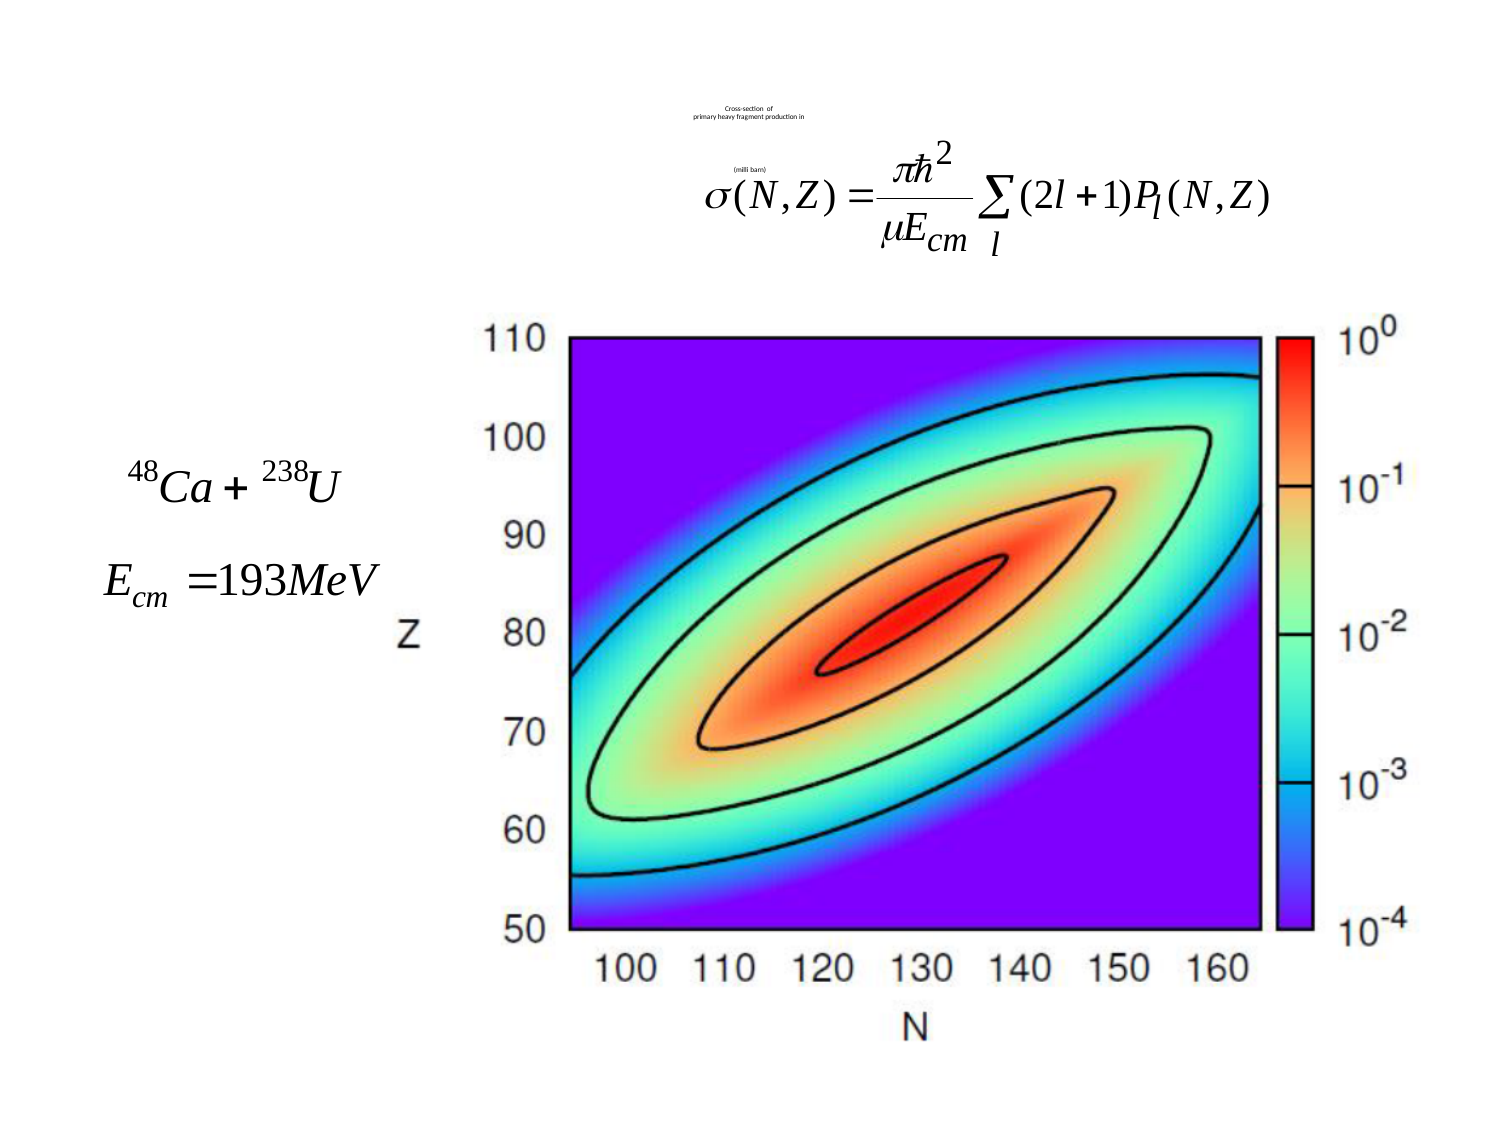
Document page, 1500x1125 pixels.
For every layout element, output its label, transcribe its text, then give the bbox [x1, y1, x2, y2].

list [386, 310, 1438, 1054]
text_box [699, 128, 1276, 266]
title Cross-section of primary heavy fragment production in (milli barn) [75, 45, 1425, 233]
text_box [119, 447, 353, 515]
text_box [95, 548, 392, 620]
